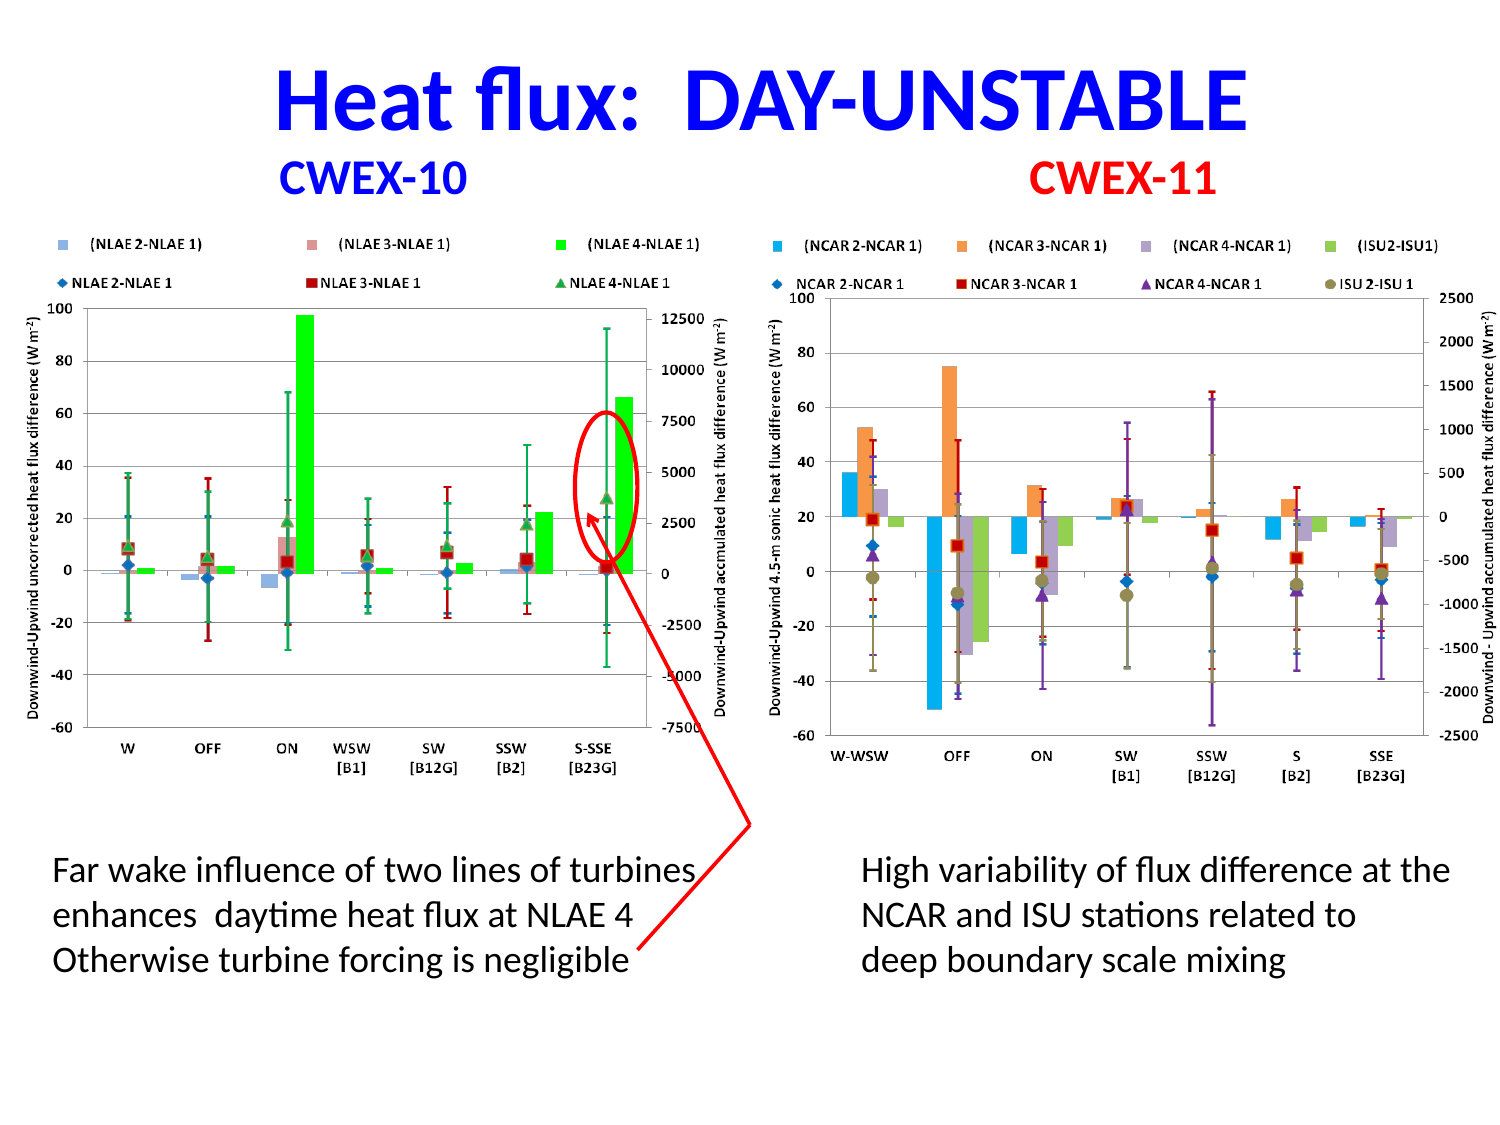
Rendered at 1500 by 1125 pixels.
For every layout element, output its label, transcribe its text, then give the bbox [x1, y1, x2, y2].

text_box Far wake influence of two lines of turbines enhances daytime heat flux at NLAE 4 Otherwise turbine forcing is negligible [37, 837, 788, 988]
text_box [512, 587, 826, 751]
picture [0, 224, 1500, 788]
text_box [630, 830, 757, 944]
title Heat flux: DAY-UNSTABLE [87, 0, 1438, 188]
text_box High variability of flux difference at the NCAR and ISU stations related to deep boundary scale mixing [846, 837, 1467, 988]
text_box CWEX-11 [1014, 136, 1233, 212]
text_box CWEX-10 [264, 137, 483, 213]
